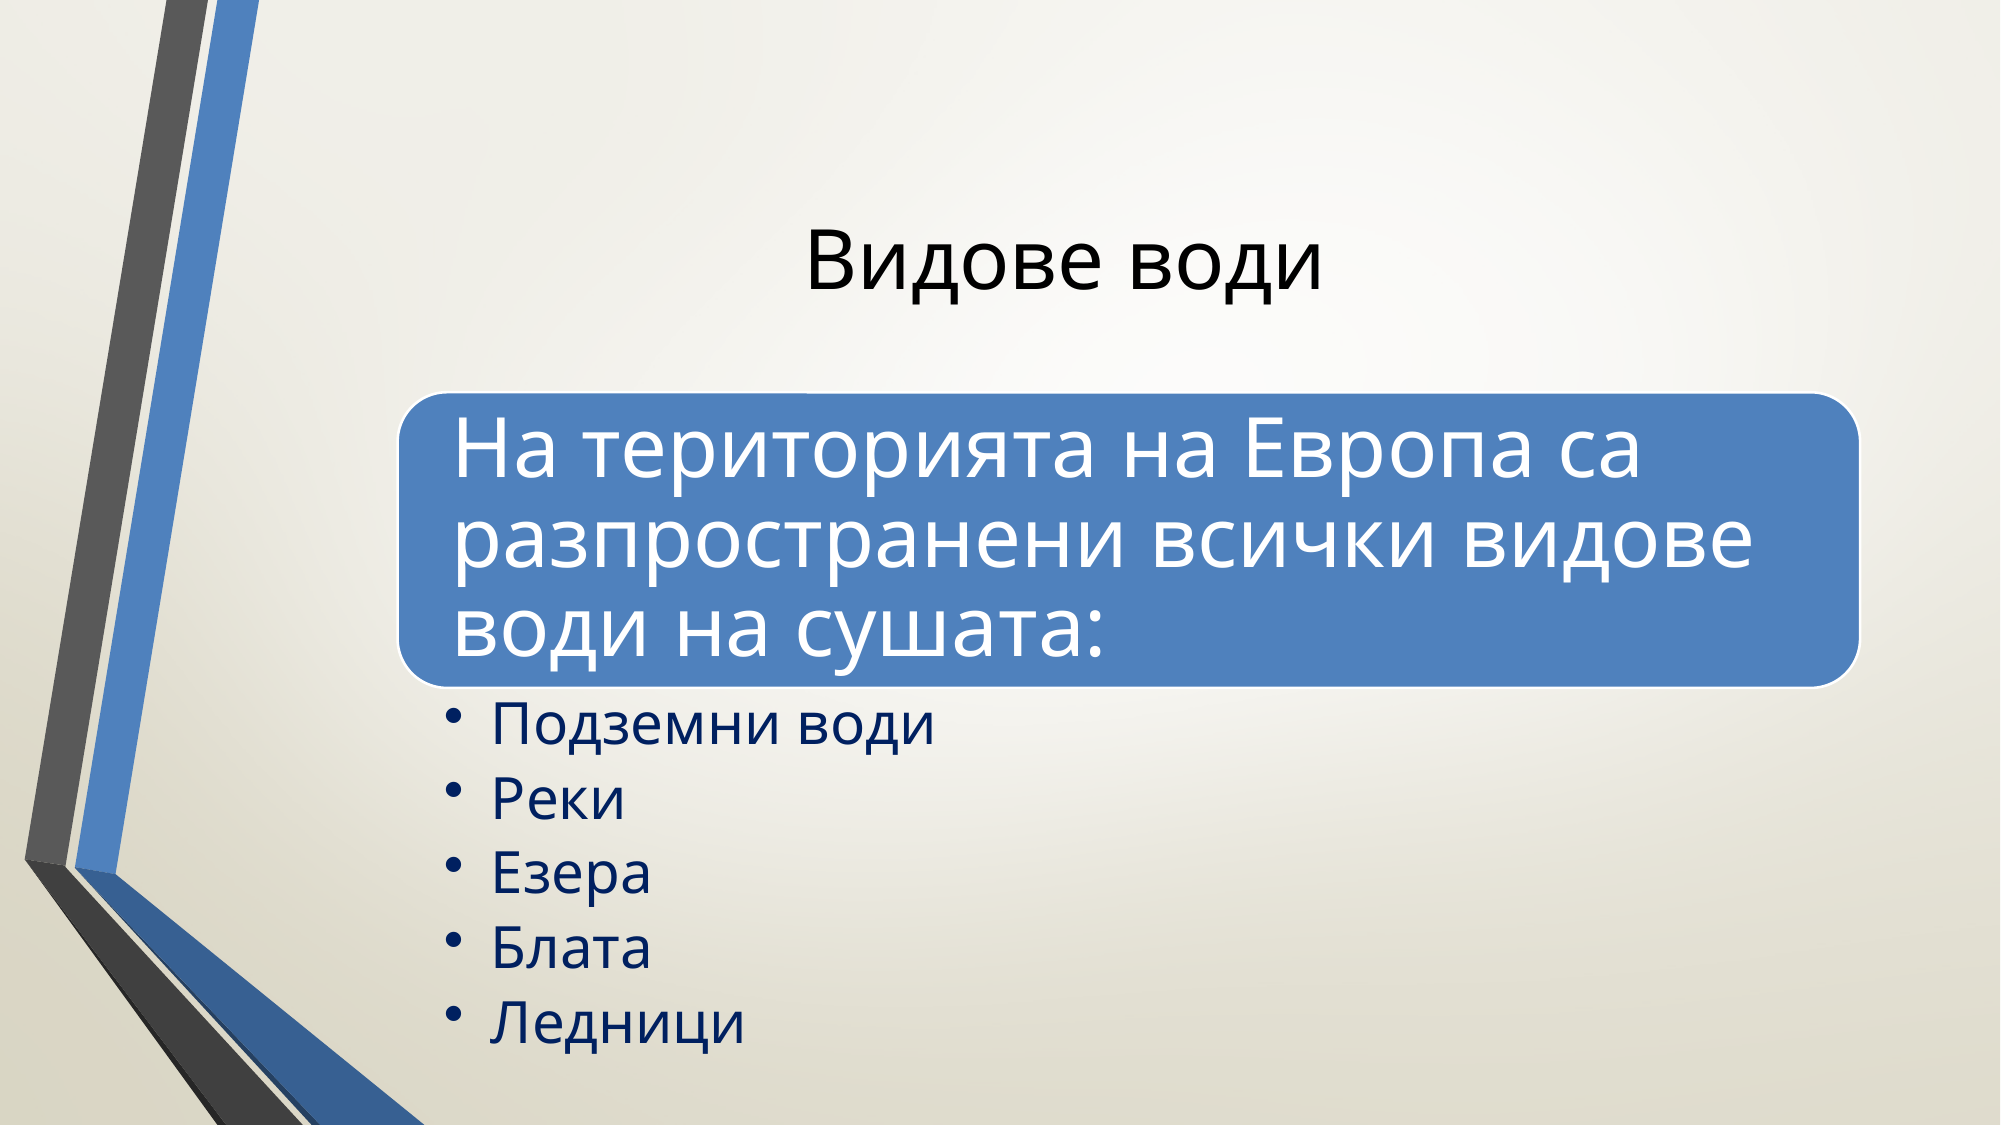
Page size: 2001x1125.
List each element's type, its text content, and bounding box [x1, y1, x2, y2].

title Видове води [243, 112, 1887, 400]
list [397, 391, 1861, 1013]
